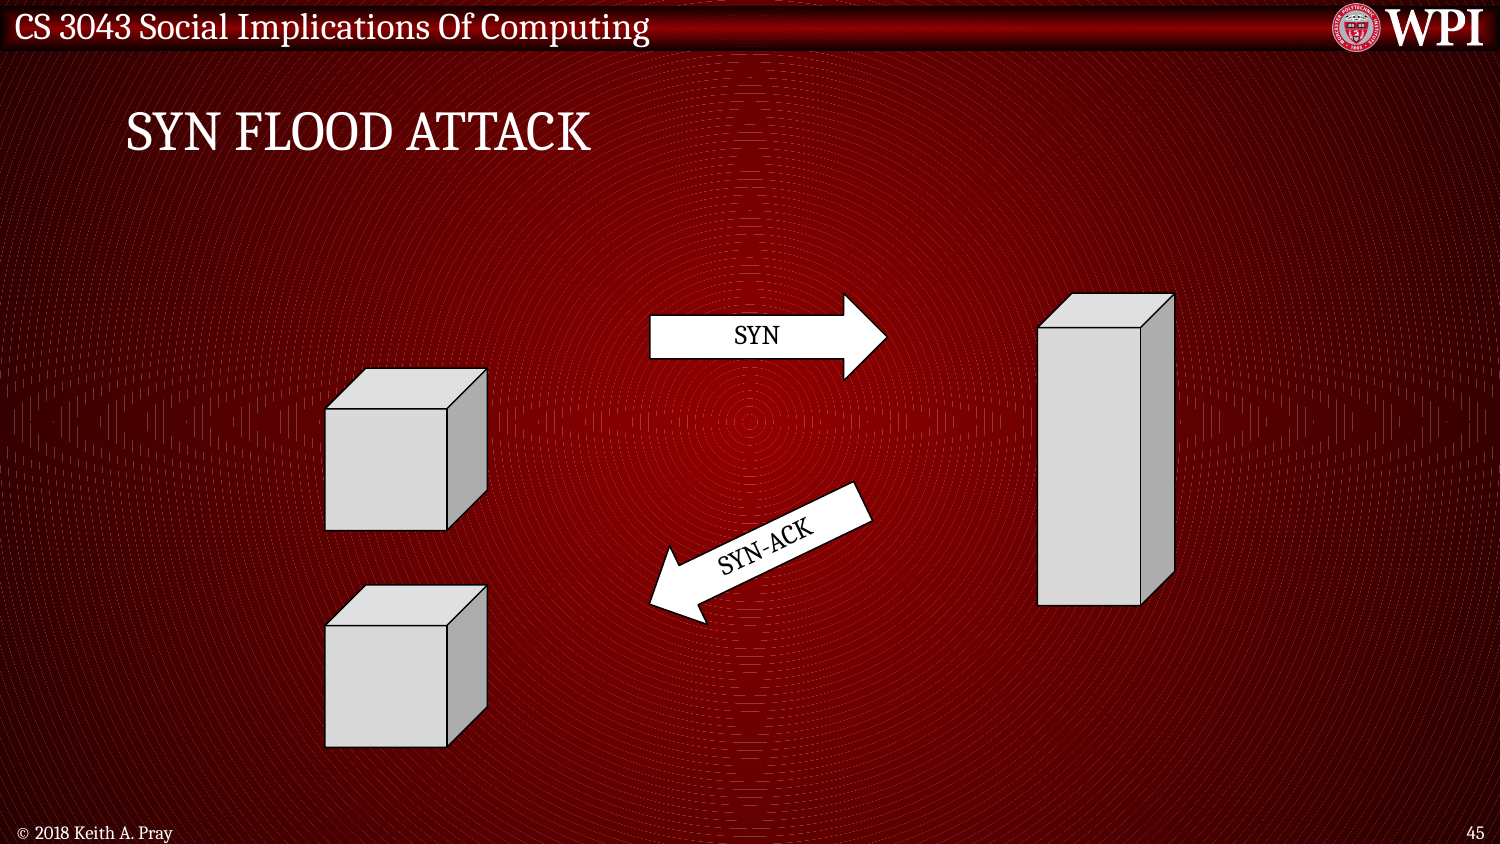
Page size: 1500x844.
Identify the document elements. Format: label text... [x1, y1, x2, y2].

picture [1332, 3, 1483, 52]
text_box [324, 584, 488, 748]
title SYN Flood Attack [112, 59, 1388, 210]
footer © 2018 Keith A. Pray [0, 819, 913, 844]
text_box SYN-ACK [649, 481, 873, 625]
text_box SYN [649, 293, 888, 381]
text_box [1037, 293, 1175, 606]
text_box [324, 368, 488, 531]
slide_number 45 [1397, 819, 1500, 844]
